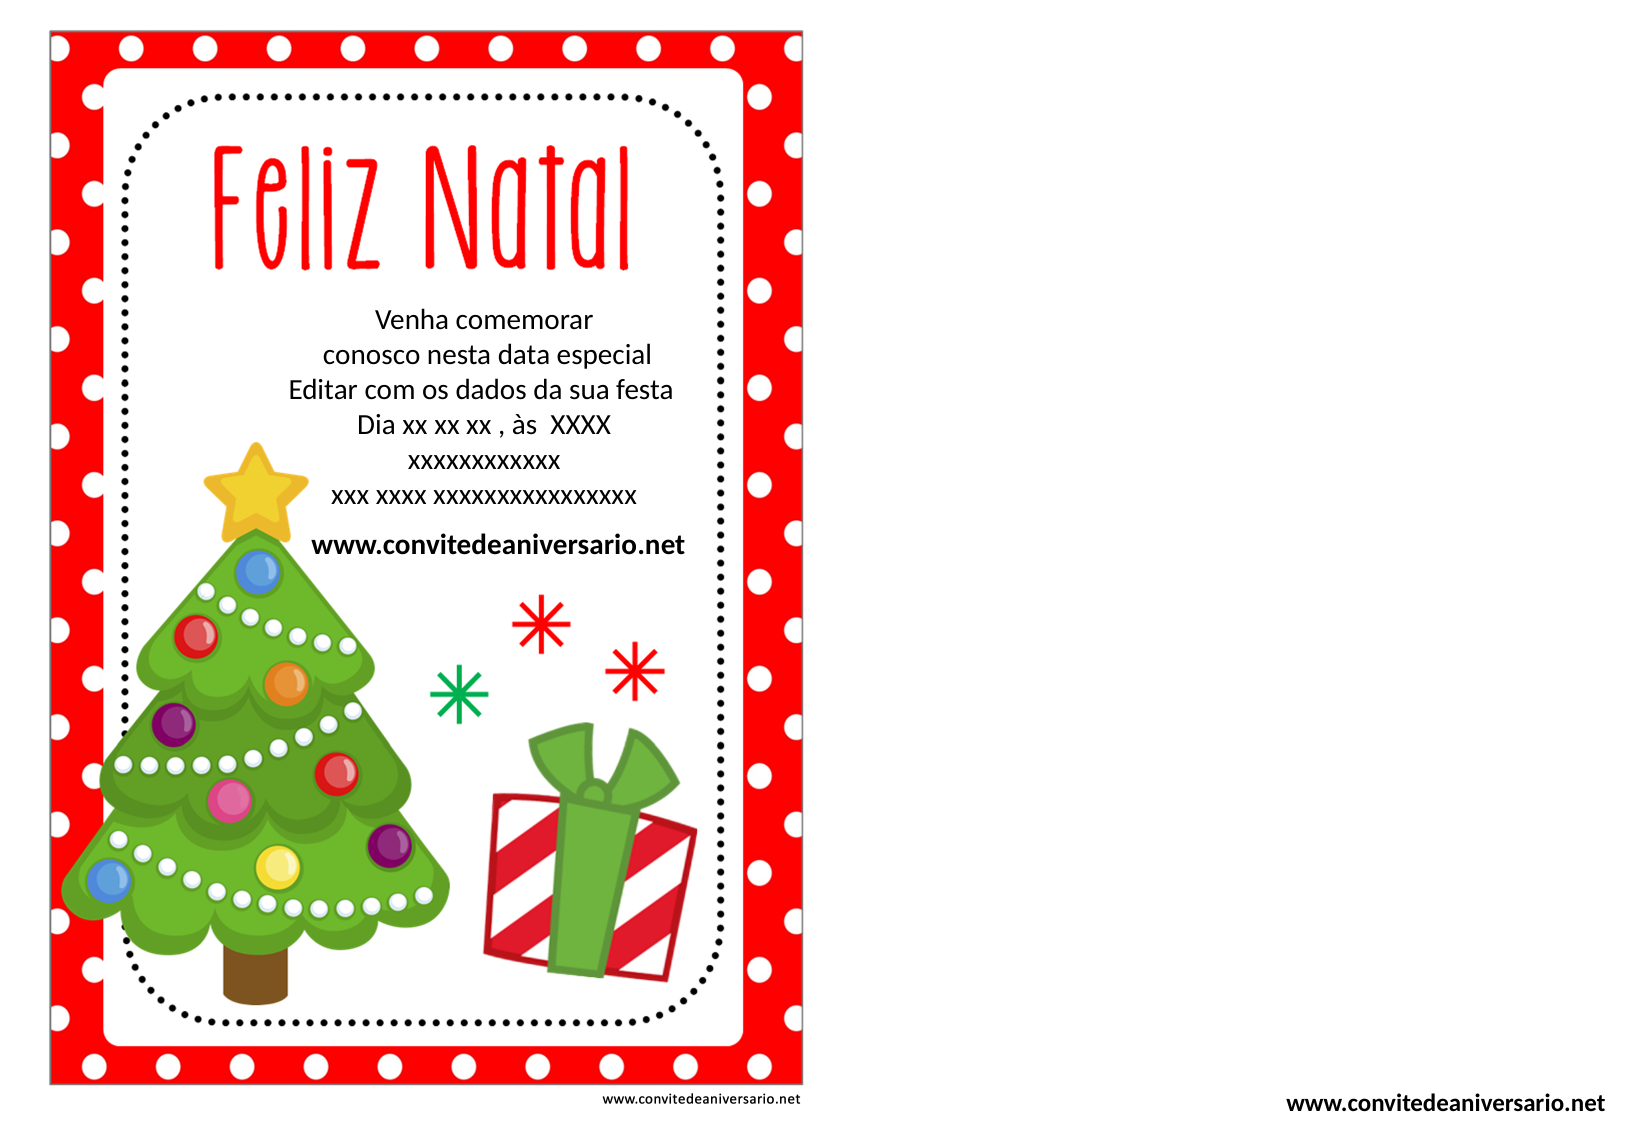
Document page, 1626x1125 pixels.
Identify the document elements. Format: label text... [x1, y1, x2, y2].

text_box www.convitedeaniversario.net [1271, 1079, 1622, 1125]
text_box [27, 16, 825, 1109]
